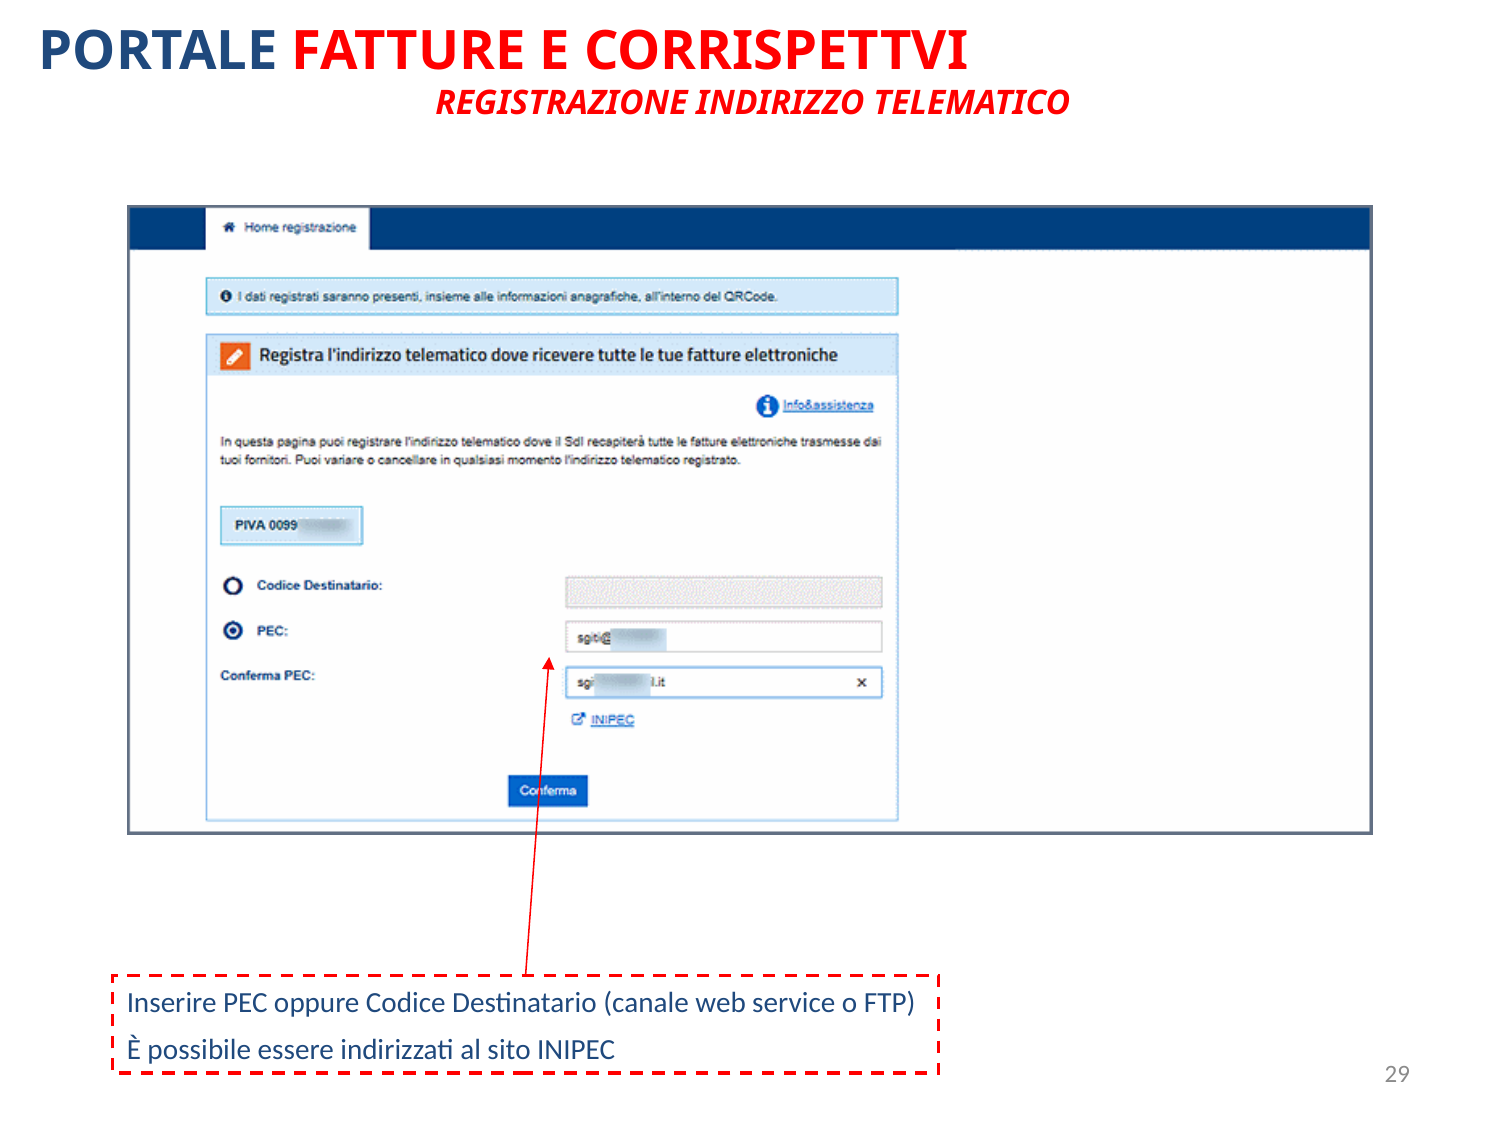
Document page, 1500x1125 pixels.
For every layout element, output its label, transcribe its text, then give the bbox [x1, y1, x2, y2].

text_box PORTALE FATTURE E CORRISPETTVI REGISTRAZIONE INDIRIZZO TELEMATICO [23, 7, 1483, 130]
slide_number 29 [1074, 1042, 1425, 1103]
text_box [525, 656, 550, 977]
picture [127, 204, 1373, 835]
text_box Inserire PEC oppure Codice Destinatario (canale web service o FTP) È possibile essere indirizzati al sito INIPEC [112, 975, 939, 1074]
